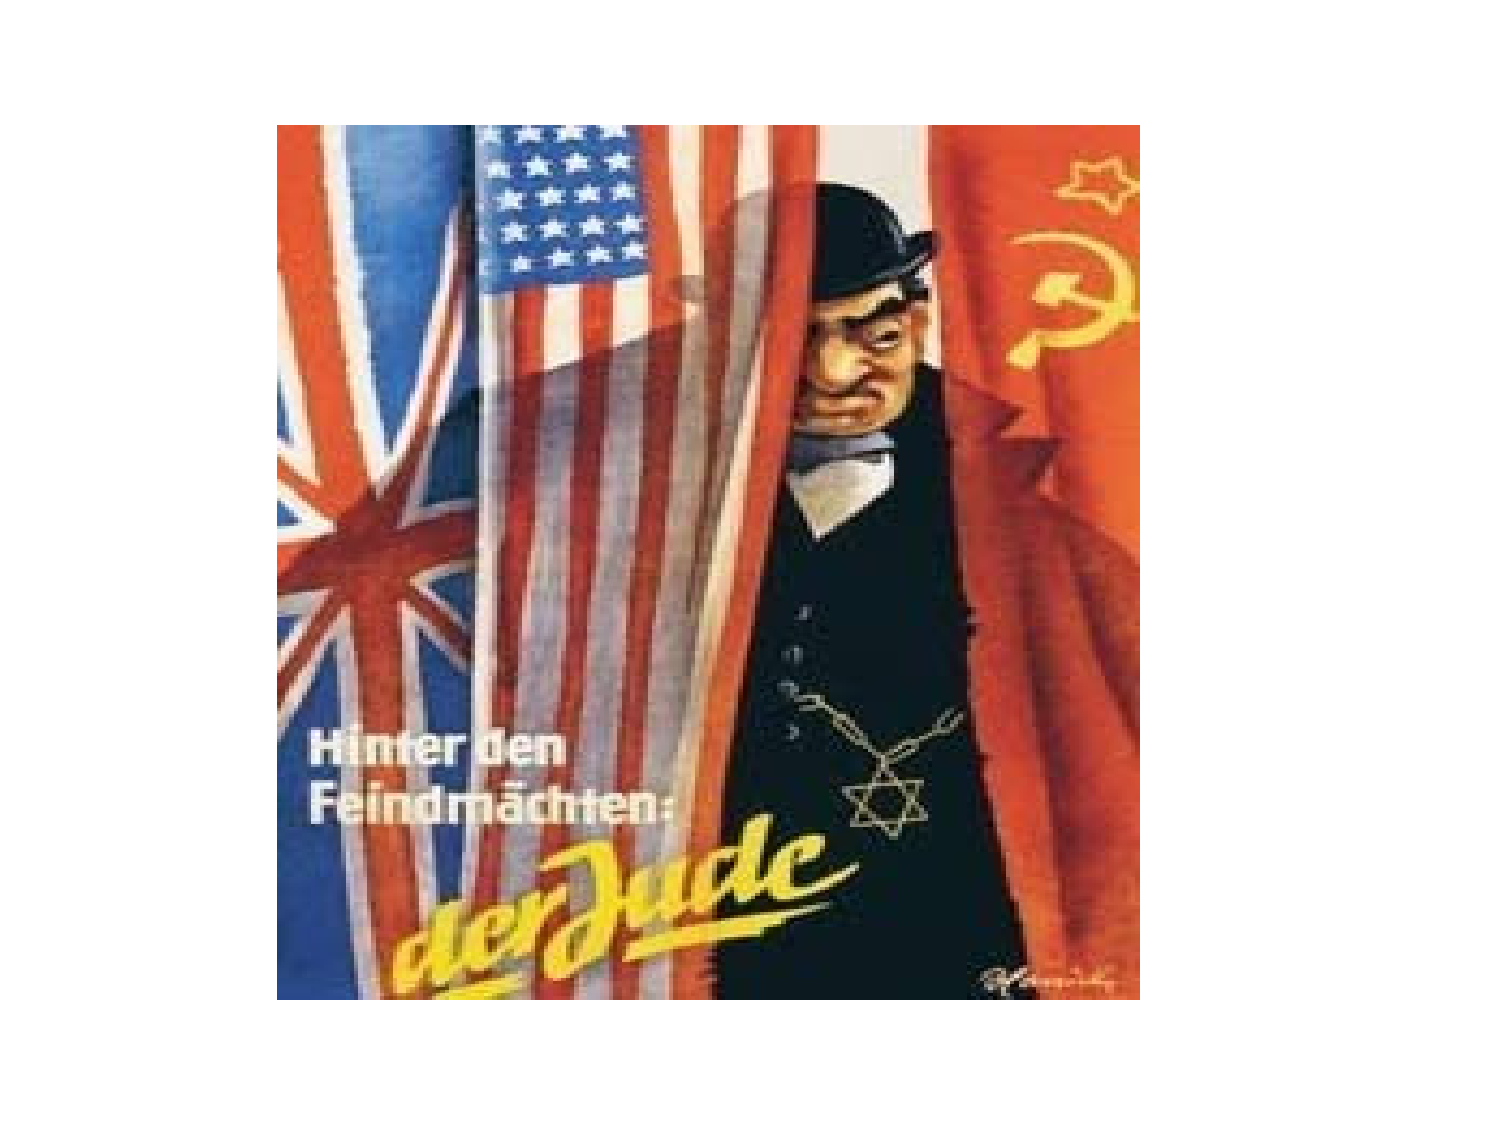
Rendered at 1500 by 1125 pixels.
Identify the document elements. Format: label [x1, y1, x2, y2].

picture [277, 125, 1140, 1000]
